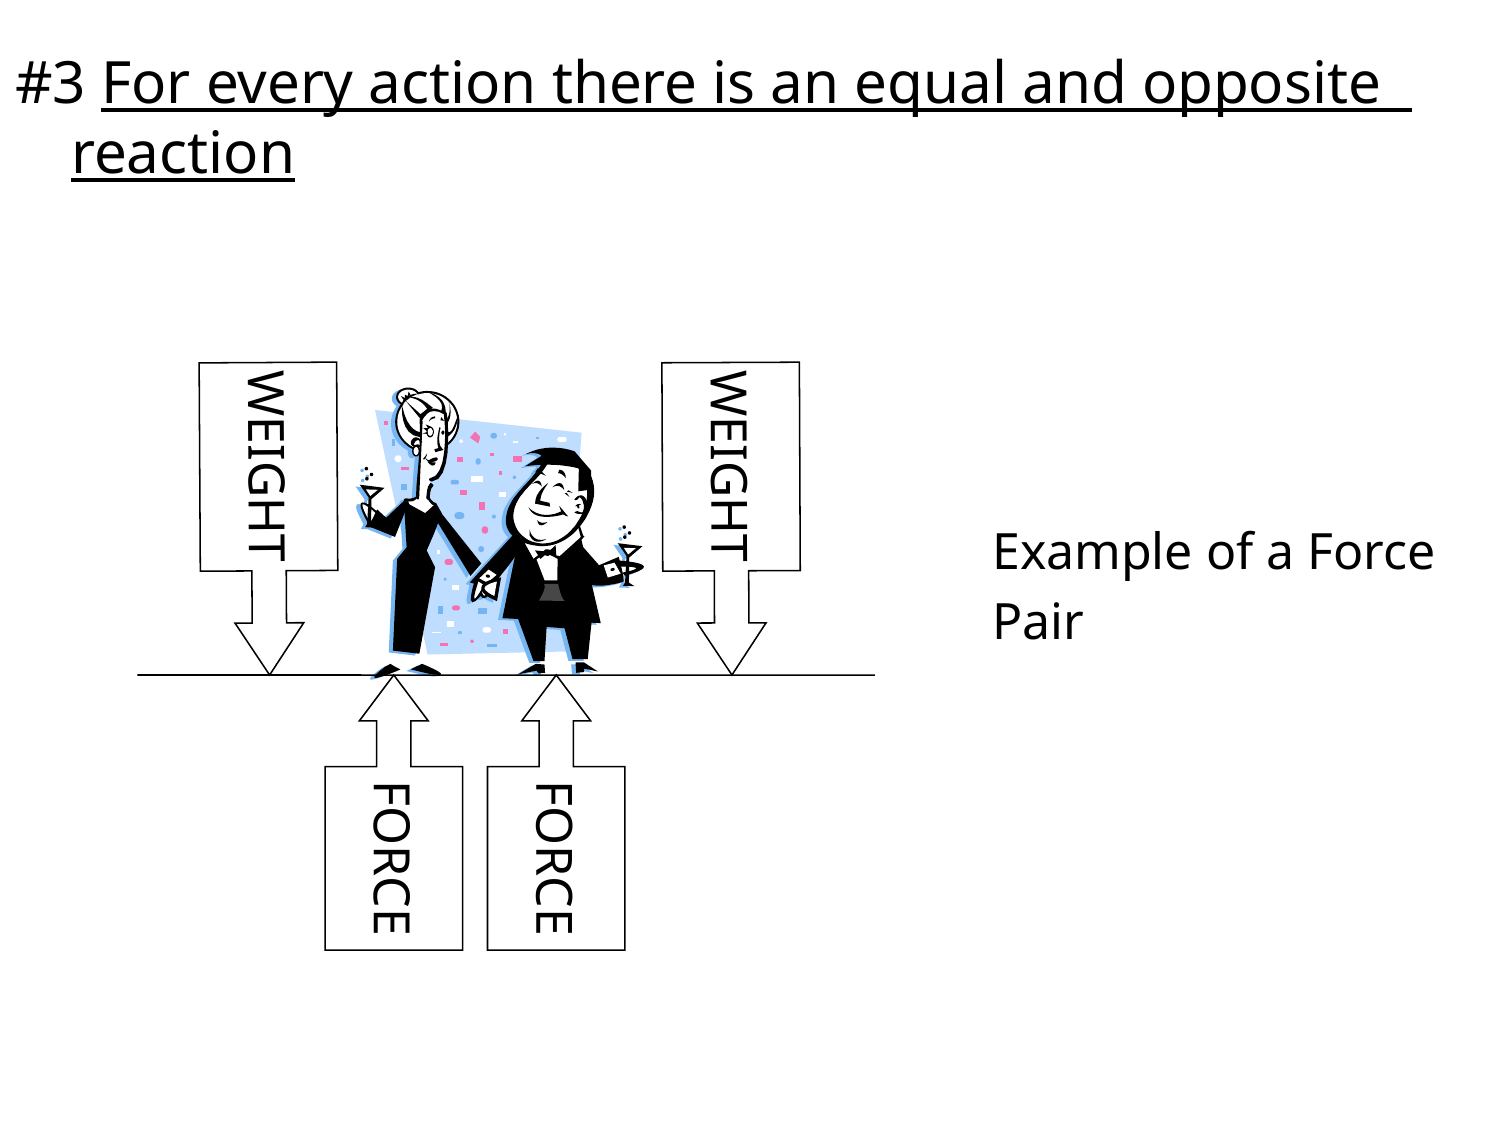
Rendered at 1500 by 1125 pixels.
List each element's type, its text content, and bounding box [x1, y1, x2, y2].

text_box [324, 674, 626, 951]
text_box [629, 387, 876, 692]
list #3 For every action there is an equal and opposite reaction [0, 37, 1500, 176]
text_box Example of a Force Pair [977, 512, 1452, 658]
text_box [137, 387, 319, 692]
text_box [199, 362, 801, 676]
